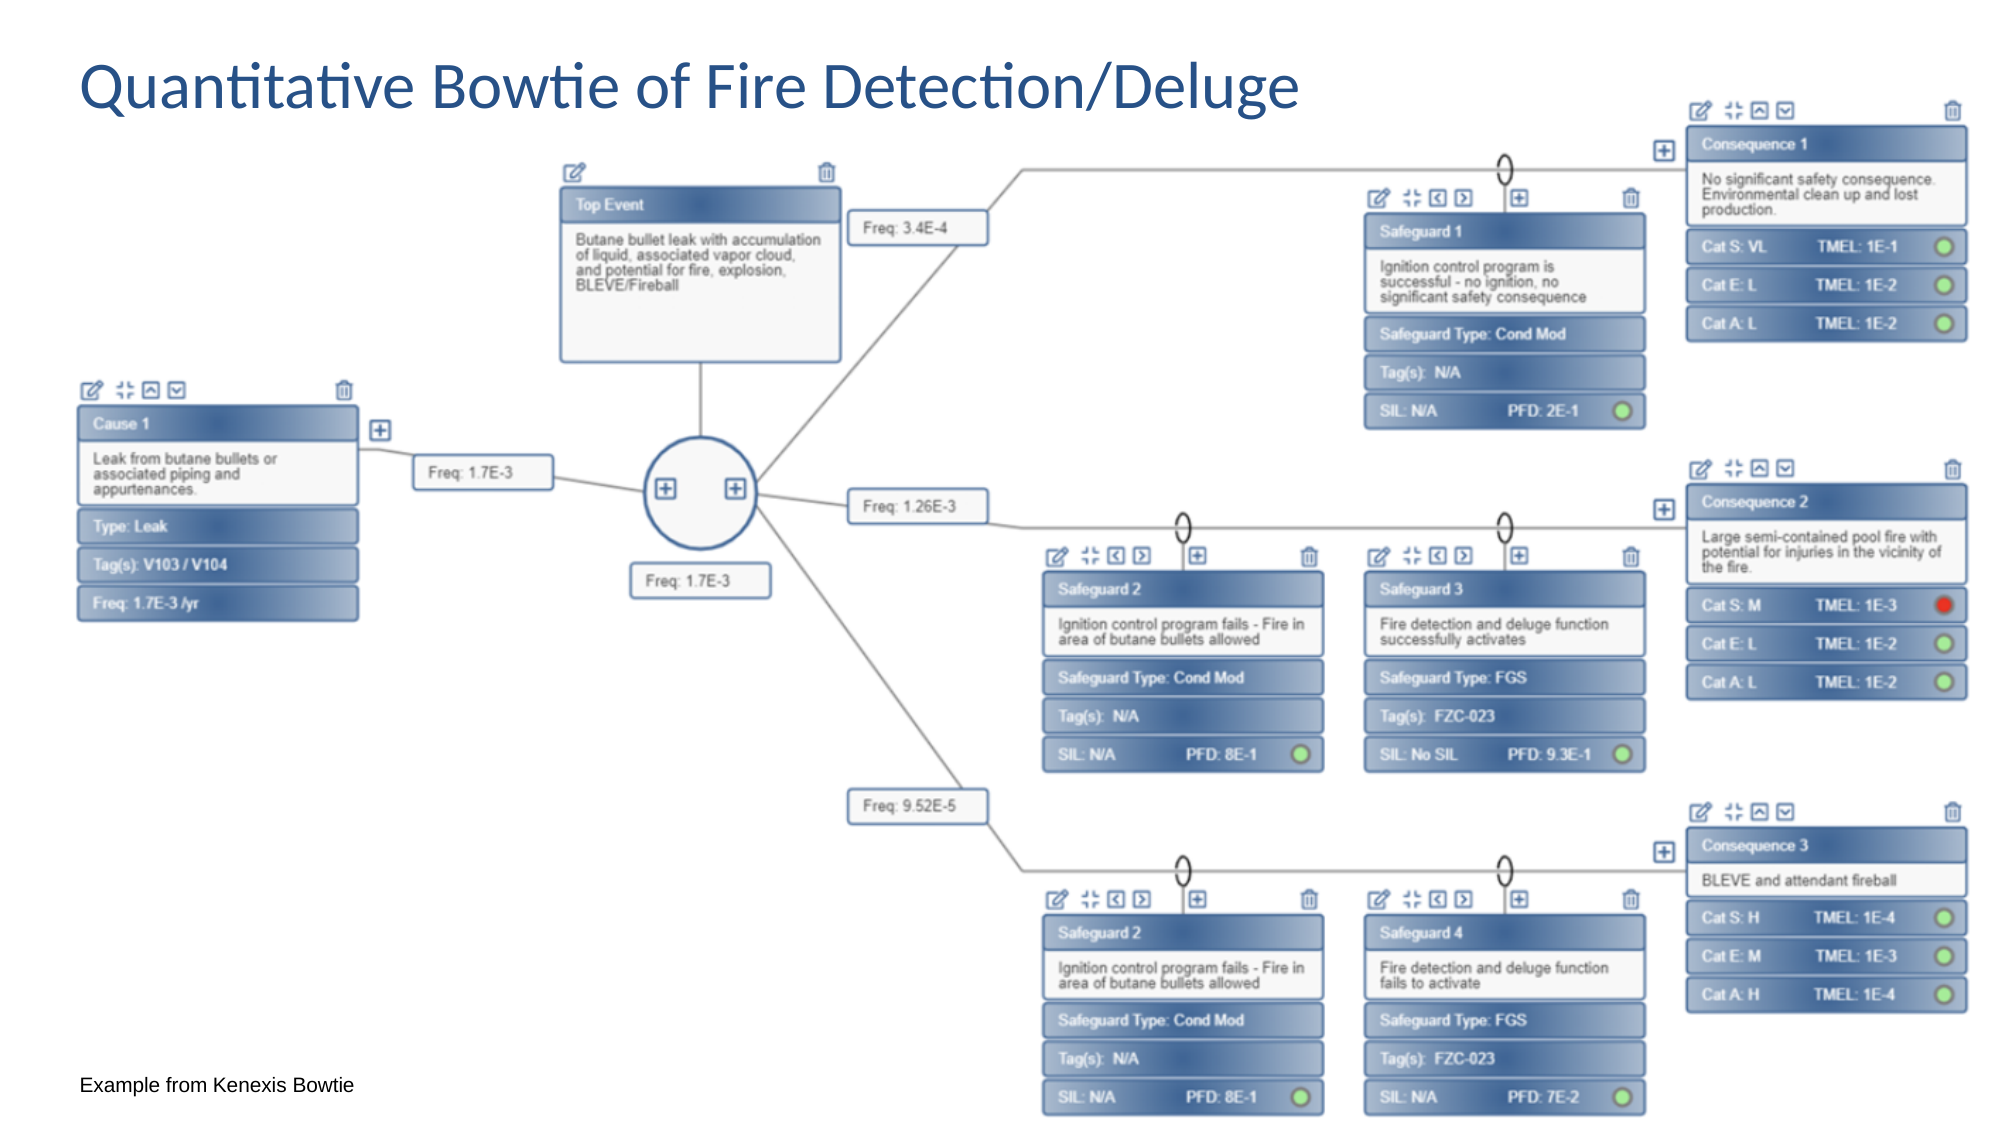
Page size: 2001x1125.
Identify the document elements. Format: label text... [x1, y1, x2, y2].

title Quantitative Bowtie of Fire Detection/Deluge [1547, 44, 1901, 134]
picture [67, 0, 1979, 1125]
text_box Example from Kenexis Bowtie [64, 1064, 494, 1105]
title Quantitative Bowtie of Fire Detection/Deluge [64, 44, 494, 134]
